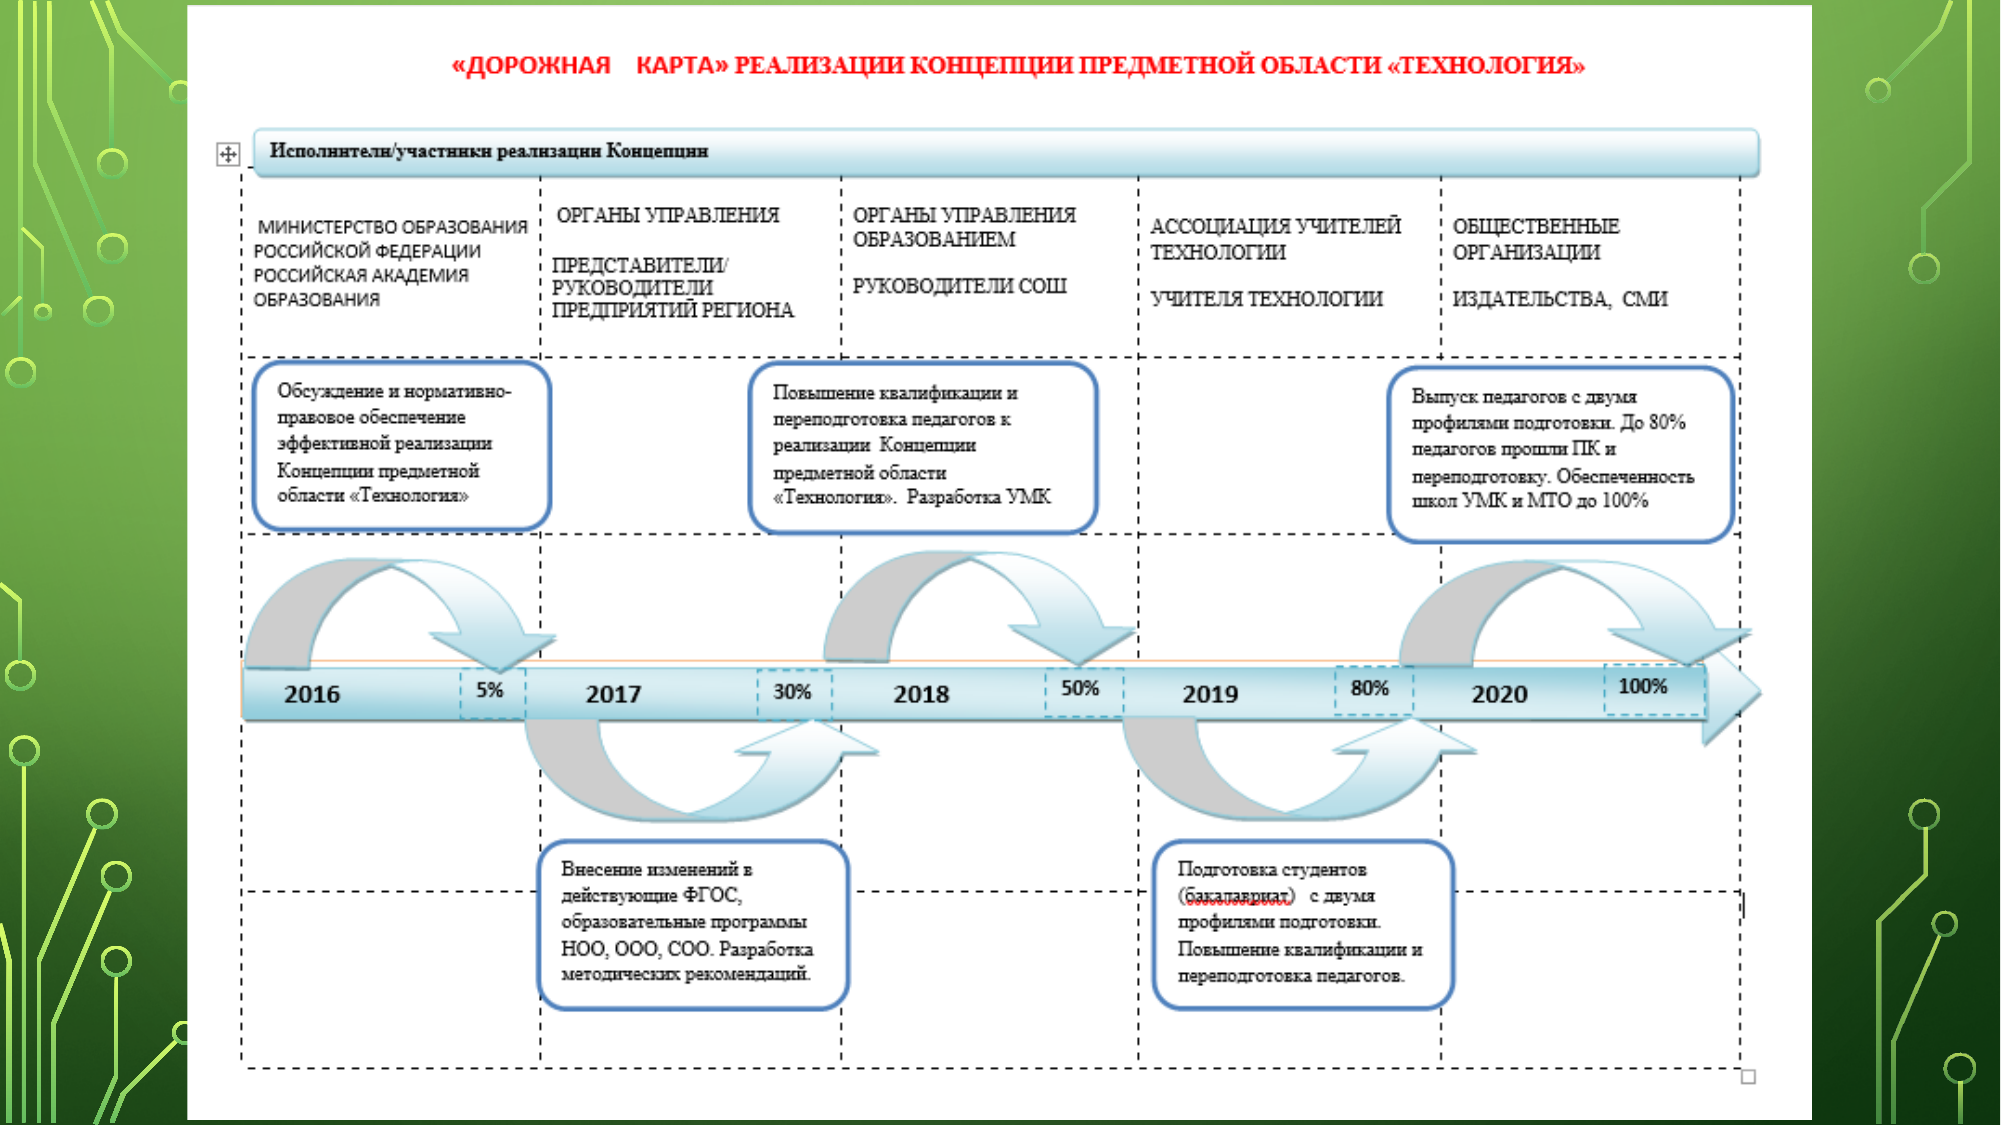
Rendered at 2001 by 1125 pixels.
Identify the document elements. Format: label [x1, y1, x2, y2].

picture [186, 5, 1813, 1120]
